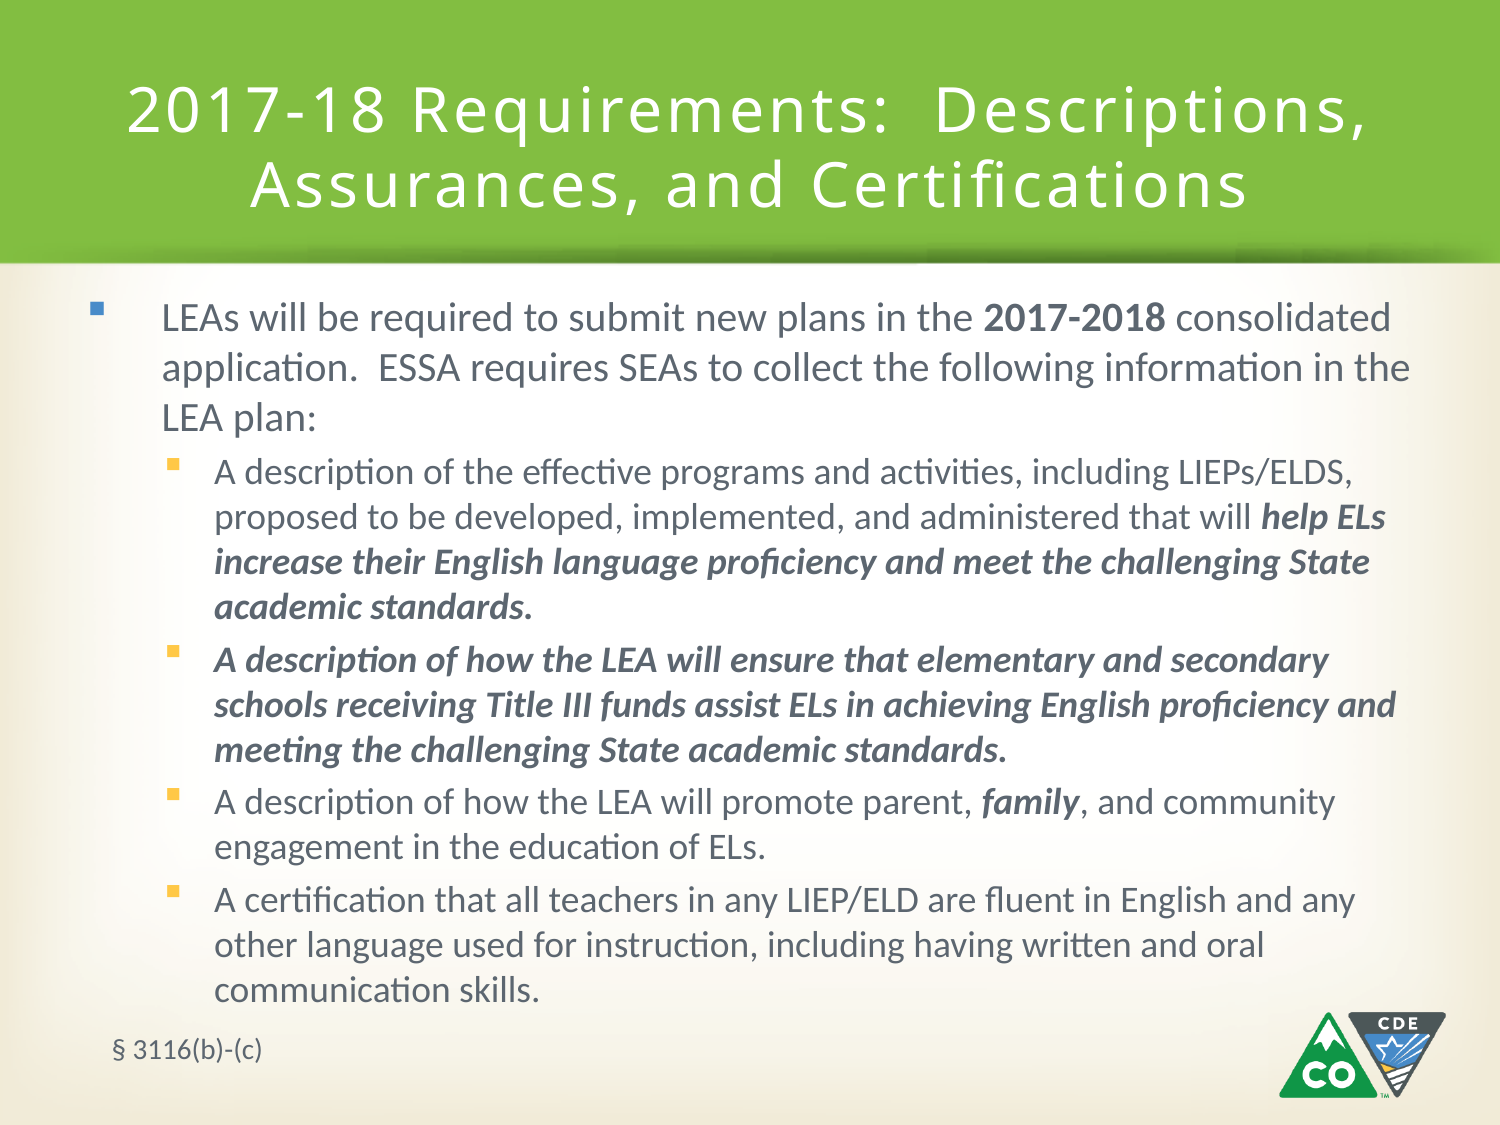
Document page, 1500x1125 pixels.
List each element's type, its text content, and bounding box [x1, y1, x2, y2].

title 2017-18 Requirements: Descriptions, Assurances, and Certifications [62, 58, 1438, 232]
list LEAs will be required to submit new plans in the 2017-2018 consolidated application. ESSA requires SEAs to collect the following information in the LEA plan: A description of the effective programs and activities, including LIEPs/ELDS, proposed to be developed, implemented, and administered that will help ELs increase their English language proficiency and meet the challenging State academic standards. A description of how the LEA will ensure that elementary and secondary schools receiving Title III funds assist ELs in achieving English proficiency and meeting the challenging State academic standards. A description of how the LEA will promote parent, family, and community engagement in the education of ELs. A certification that all teachers in any LIEP/ELD are fluent in English and any other language used for instruction, including having written and oral communication skills. § 3116(b)-(c) [64, 281, 1438, 1005]
picture [0, 0, 1500, 1125]
